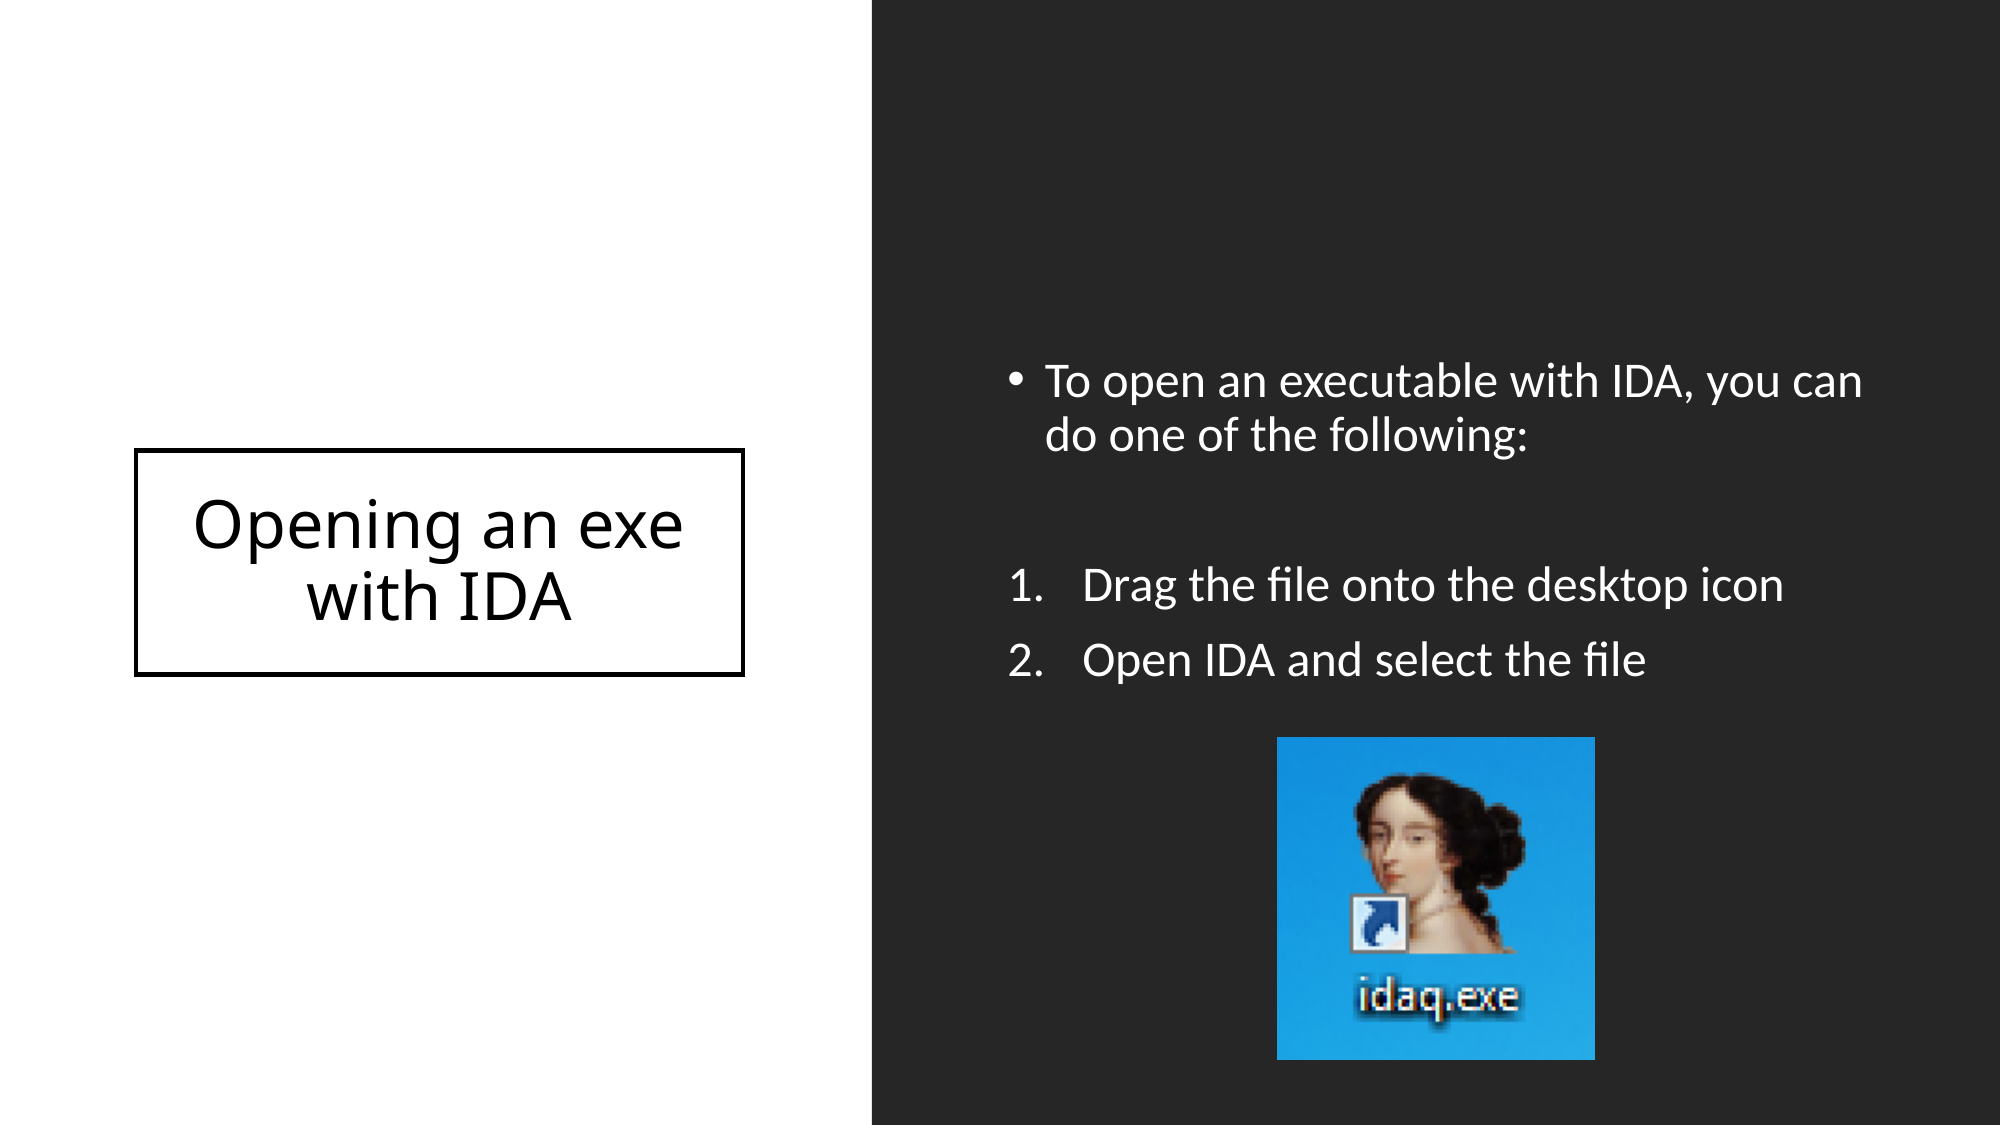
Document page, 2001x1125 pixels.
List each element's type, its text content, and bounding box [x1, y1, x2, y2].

title Opening an exe with IDA [136, 450, 743, 675]
picture [1276, 736, 1595, 1060]
text_box [871, 0, 2000, 1125]
list To open an executable with IDA, you can do one of the following: Drag the file onto the desktop icon Open IDA and select the file [992, 131, 1880, 994]
